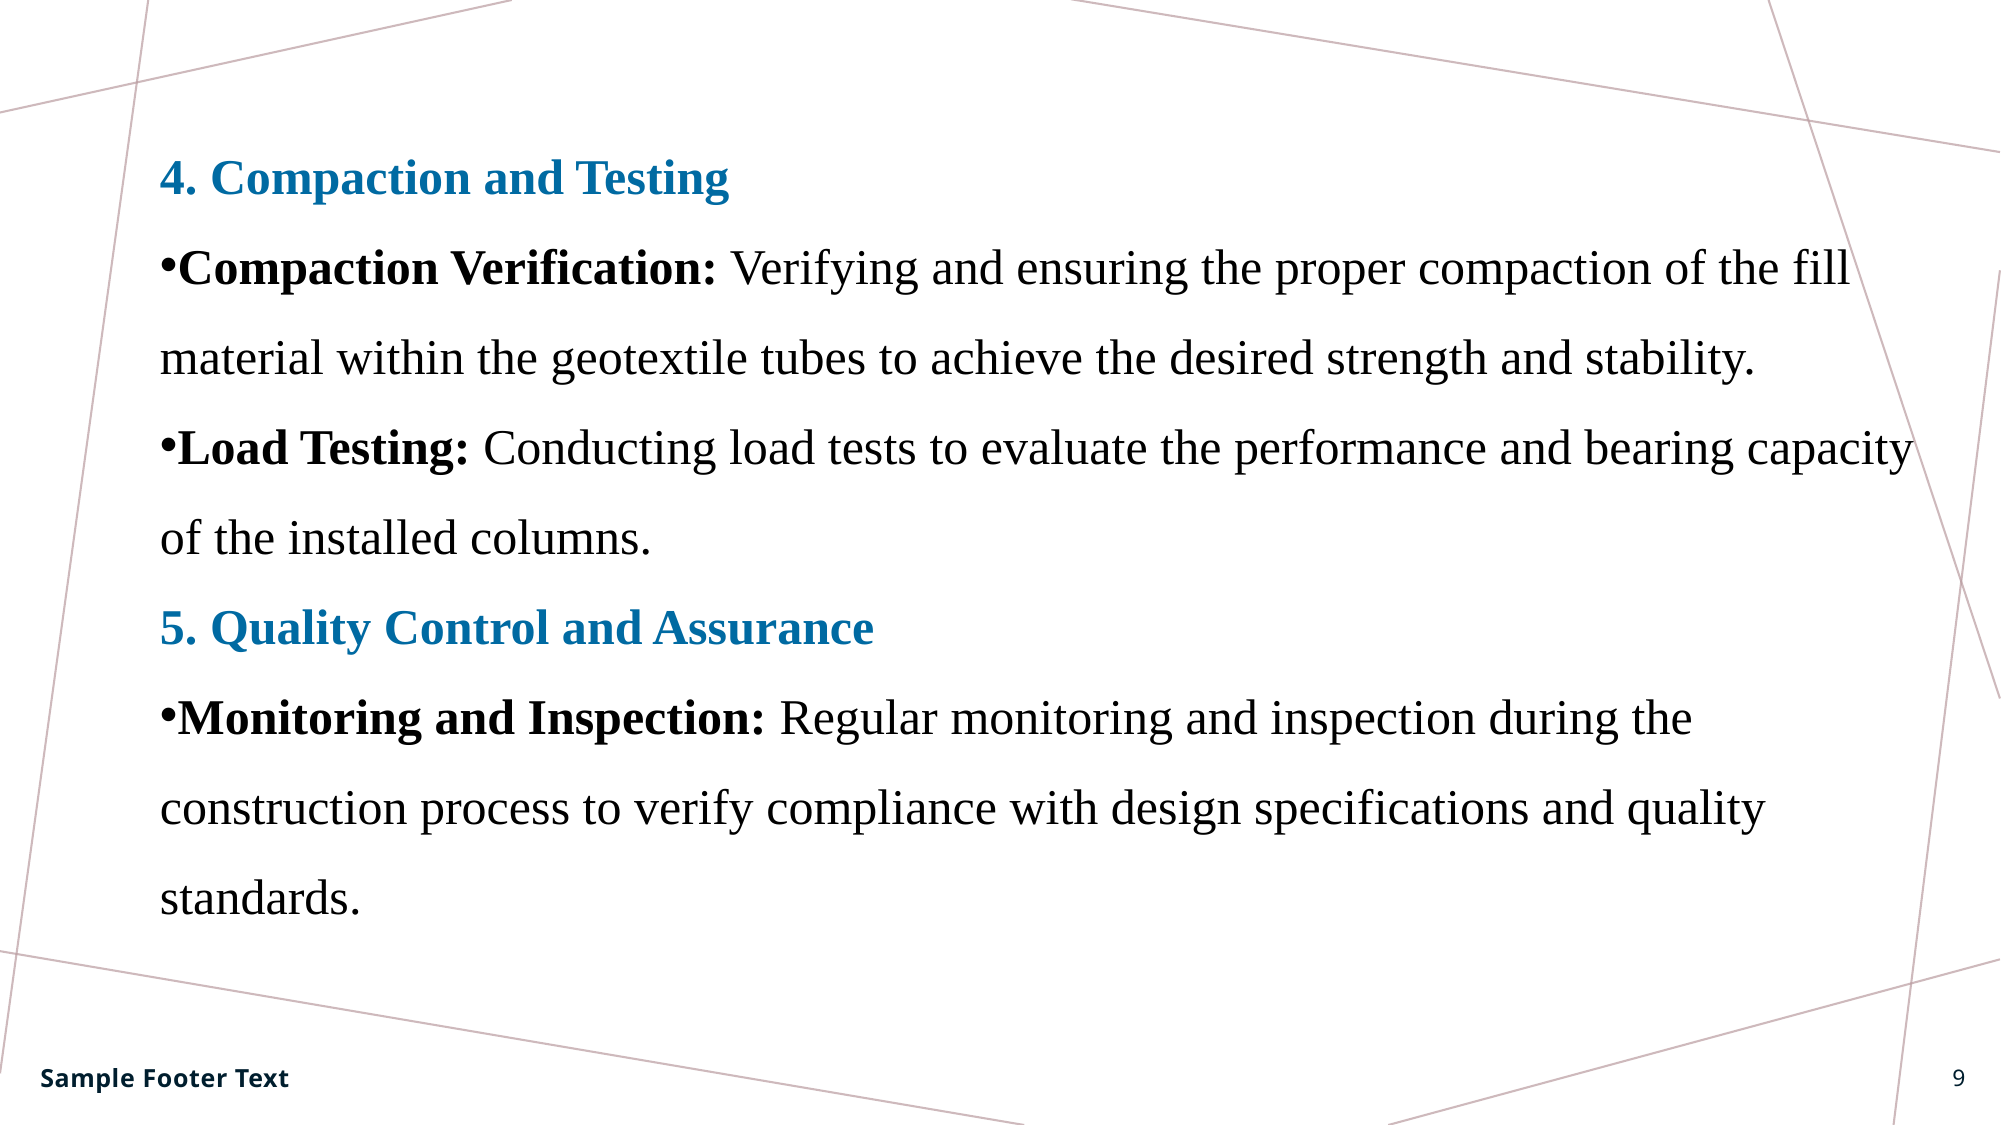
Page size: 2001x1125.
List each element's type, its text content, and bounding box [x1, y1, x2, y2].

slide_number 9 [1903, 1049, 1981, 1110]
text_box 4. Compaction and Testing Compaction Verification: Verifying and ensuring the proper compaction of the fill material within the geotextile tubes to achieve the desired strength and stability. Load Testing: Conducting load tests to evaluate the performance and bearing capacity of the installed columns. 5. Quality Control and Assurance Monitoring and Inspection: Regular monitoring and inspection during the construction process to verify compliance with design specifications and quality standards. [145, 106, 1941, 977]
footer Sample Footer Text [25, 1049, 764, 1110]
